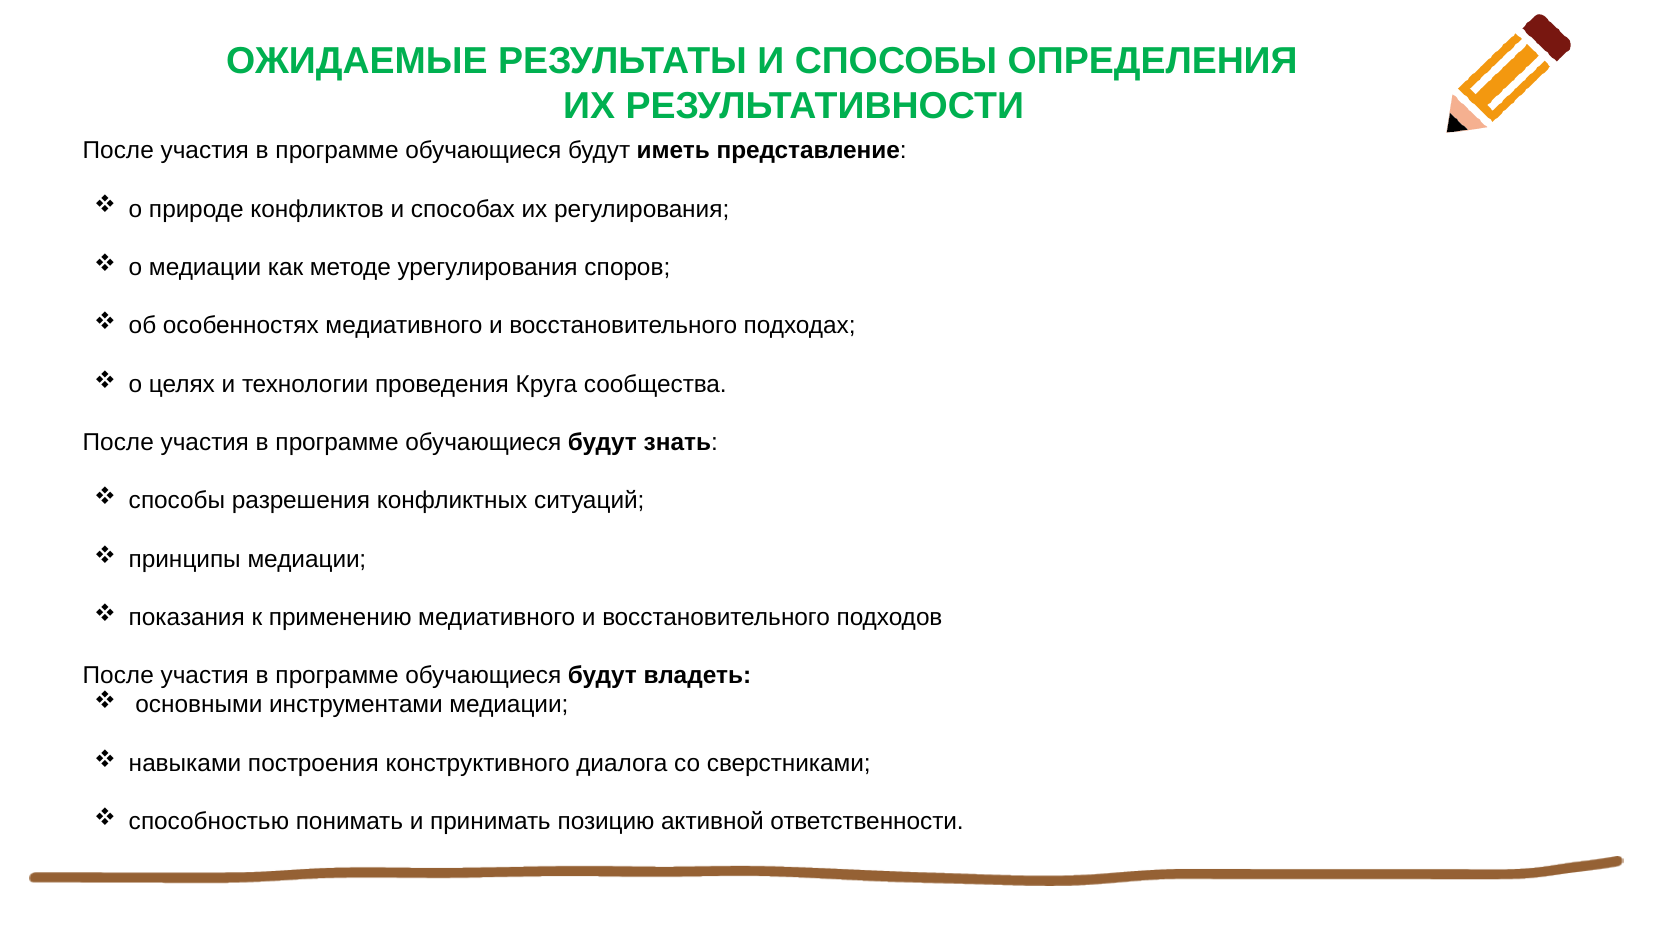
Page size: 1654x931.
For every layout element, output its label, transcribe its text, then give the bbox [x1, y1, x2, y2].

list После участия в программе обучающиеся будут иметь представление: о природе конфликтов и способах их регулирования; о медиации как методе урегулирования споров; об особенностях медиативного и восстановительного подходах; о целях и технологии проведения Круга сообщества. После участия в программе обучающиеся будут знать: способы разрешения конфликтных ситуаций; принципы медиации; показания к применению медиативного и восстановительного подходов После участия в программе обучающиеся будут владеть: основными инструментами медиации; навыками построения конструктивного диалога со сверстниками; способностью понимать и принимать позицию активной ответственности. [82, 134, 1559, 845]
picture [29, 856, 1624, 886]
picture [1446, 14, 1571, 133]
title Ожидаемые результаты и способы определения их результативности [88, 29, 1447, 133]
